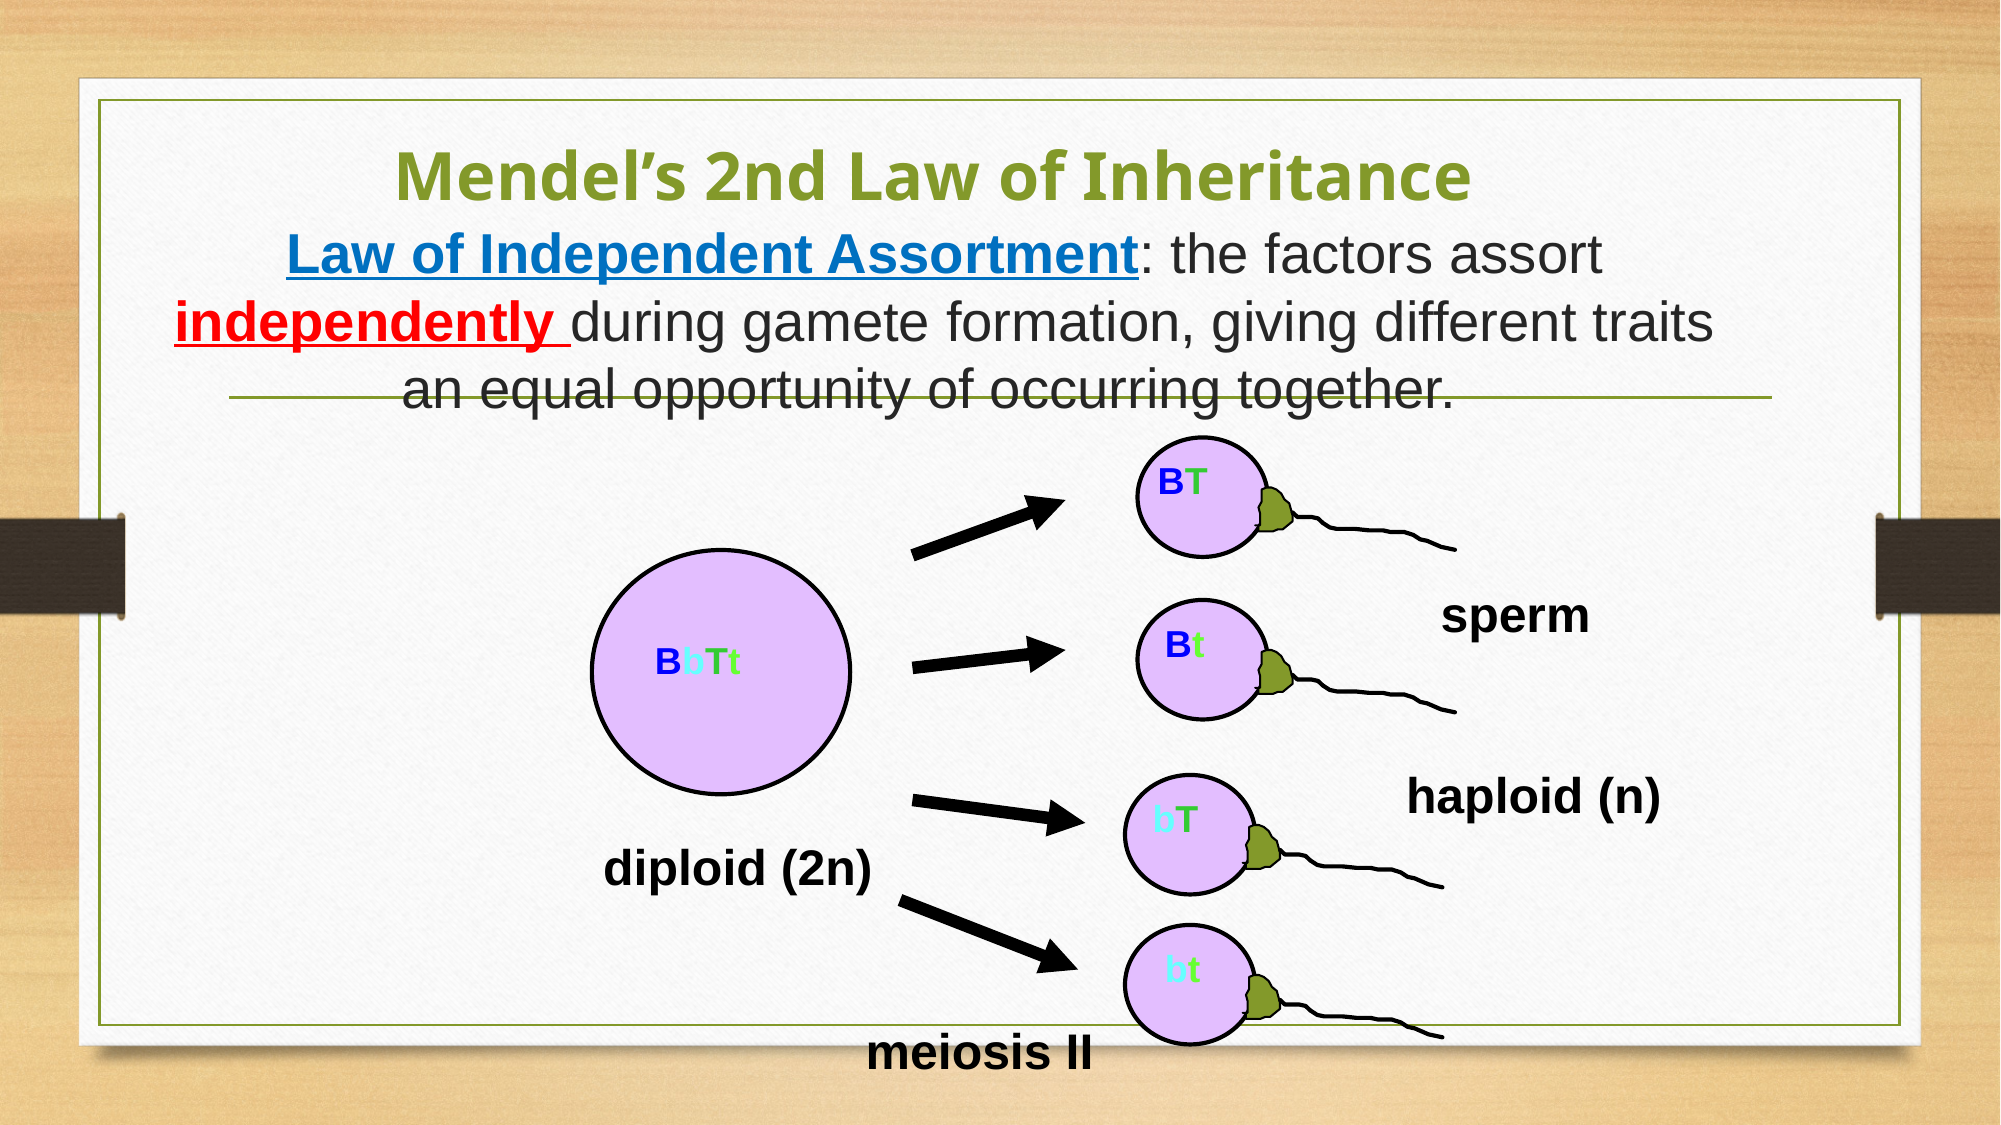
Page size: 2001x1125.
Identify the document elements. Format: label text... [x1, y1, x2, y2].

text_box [849, 437, 1679, 1088]
title Mendel’s 2nd Law of Inheritance Law of Independent Assortment: the factors assort independently during gamete formation, giving different traits an equal opportunity of occurring together. [132, 50, 1757, 488]
picture [0, 0, 2001, 1125]
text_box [587, 549, 849, 904]
